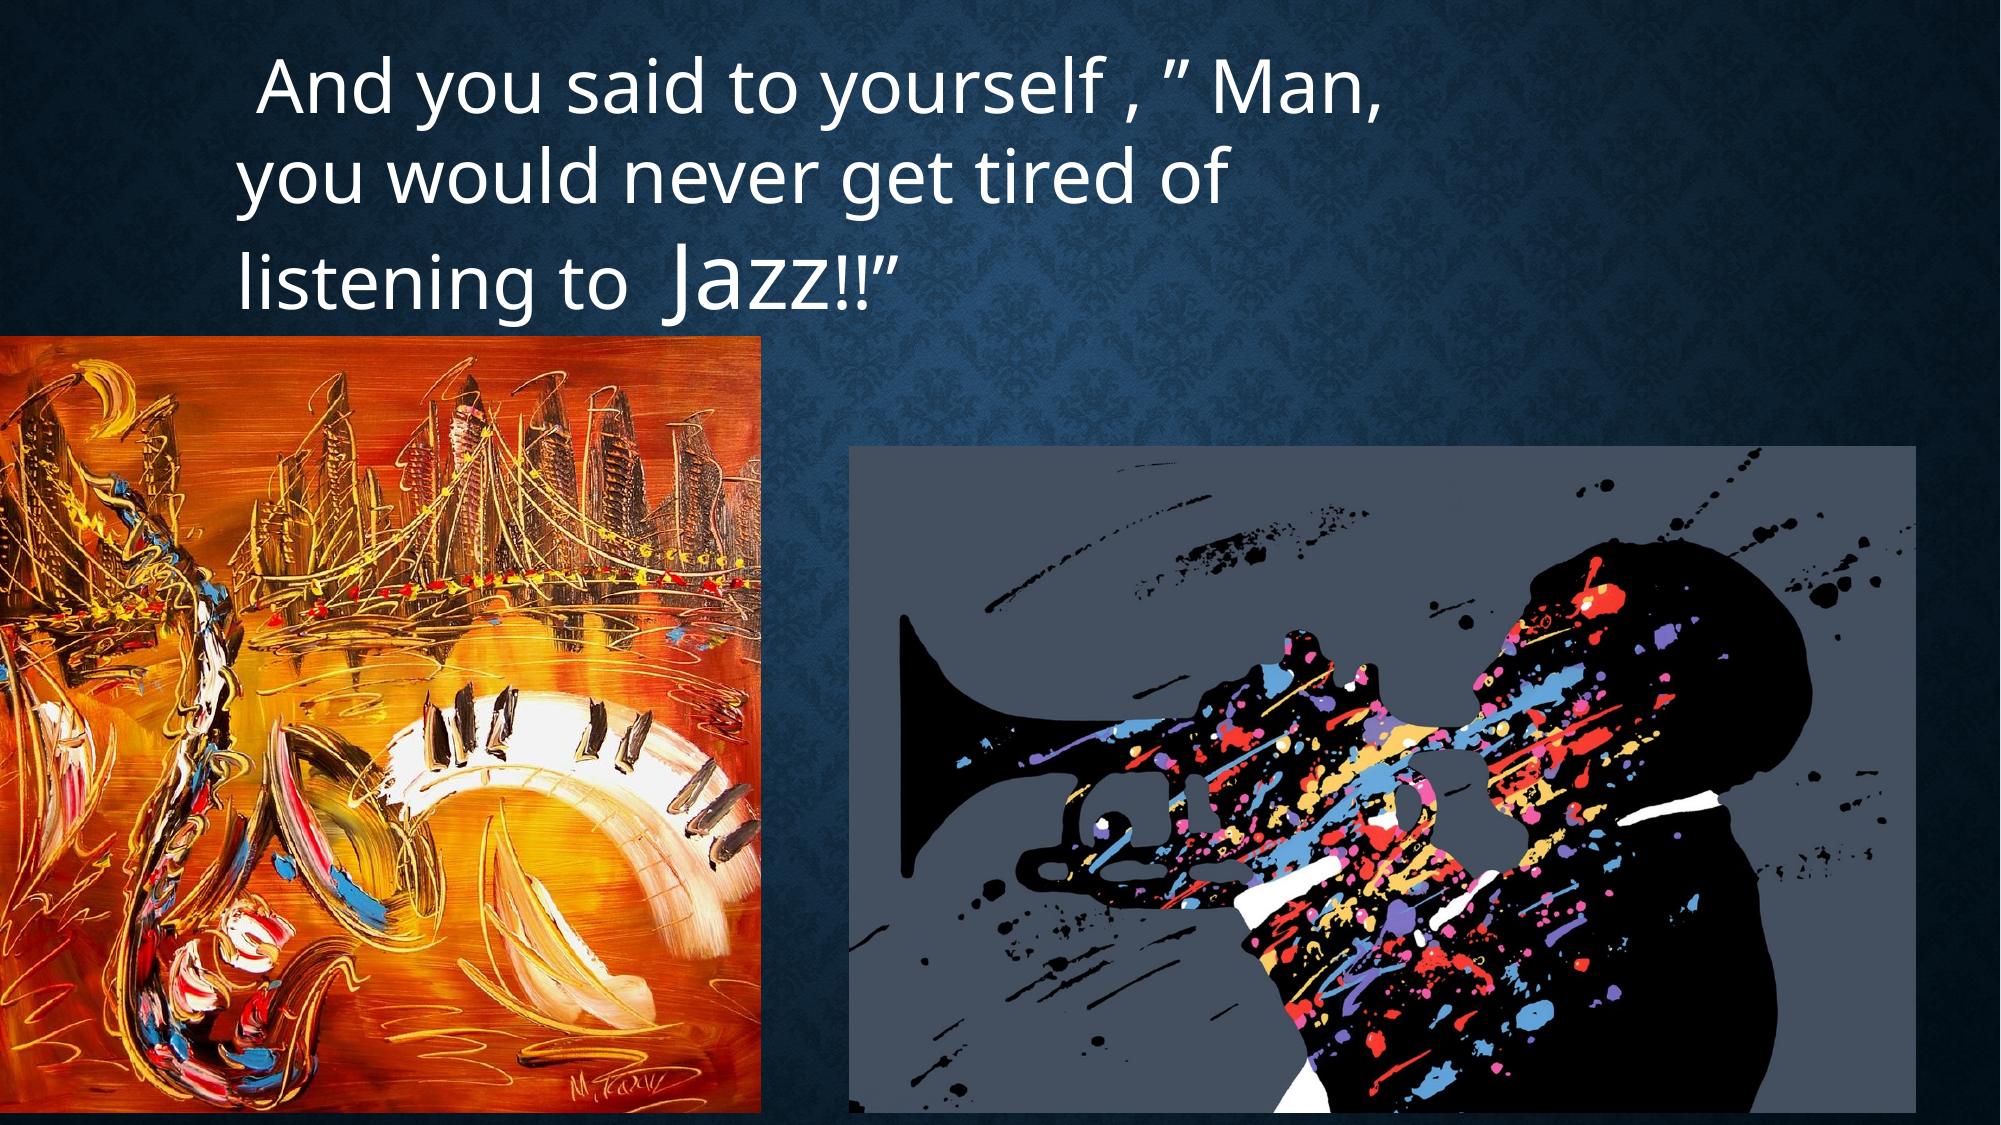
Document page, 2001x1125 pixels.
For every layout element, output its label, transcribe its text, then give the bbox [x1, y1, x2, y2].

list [0, 335, 761, 1114]
picture [849, 446, 1916, 1114]
text_box And you said to yourself , ” Man, you would never get tired of listening to Jazz!!” [222, 30, 1539, 336]
